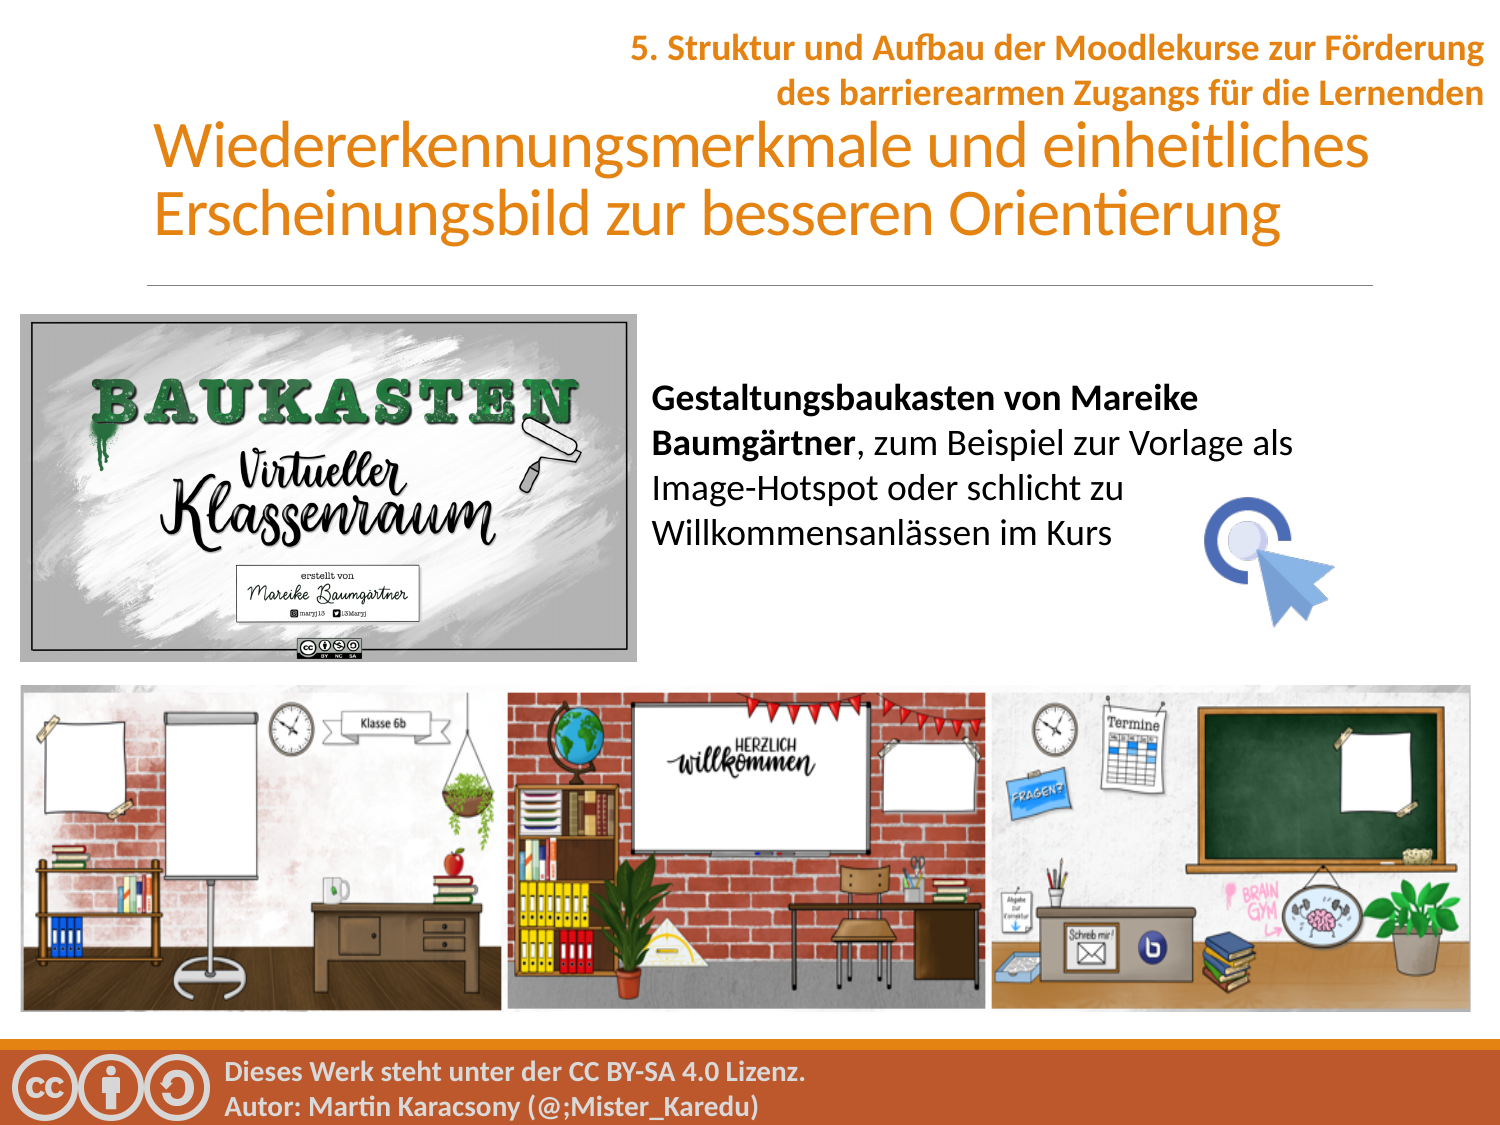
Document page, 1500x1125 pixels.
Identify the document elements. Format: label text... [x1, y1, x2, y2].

text_box Wiedererkennungsmerkmale und einheitliches Erscheinungsbild zur besseren Orientierung [139, 105, 1396, 315]
text_box 5. Struktur und Aufbau der Moodlekurse zur Förderung des barrierearmen Zugangs für die Lernenden [585, 15, 1500, 121]
picture [1200, 493, 1339, 632]
picture [20, 685, 1472, 1013]
picture [20, 314, 638, 663]
text_box Gestaltungsbaukasten von Mareike Baumgärtner, zum Beispiel zur Vorlage als Image-Hotspot oder schlicht zu Willkommensanlässen im Kurs [646, 366, 1414, 561]
